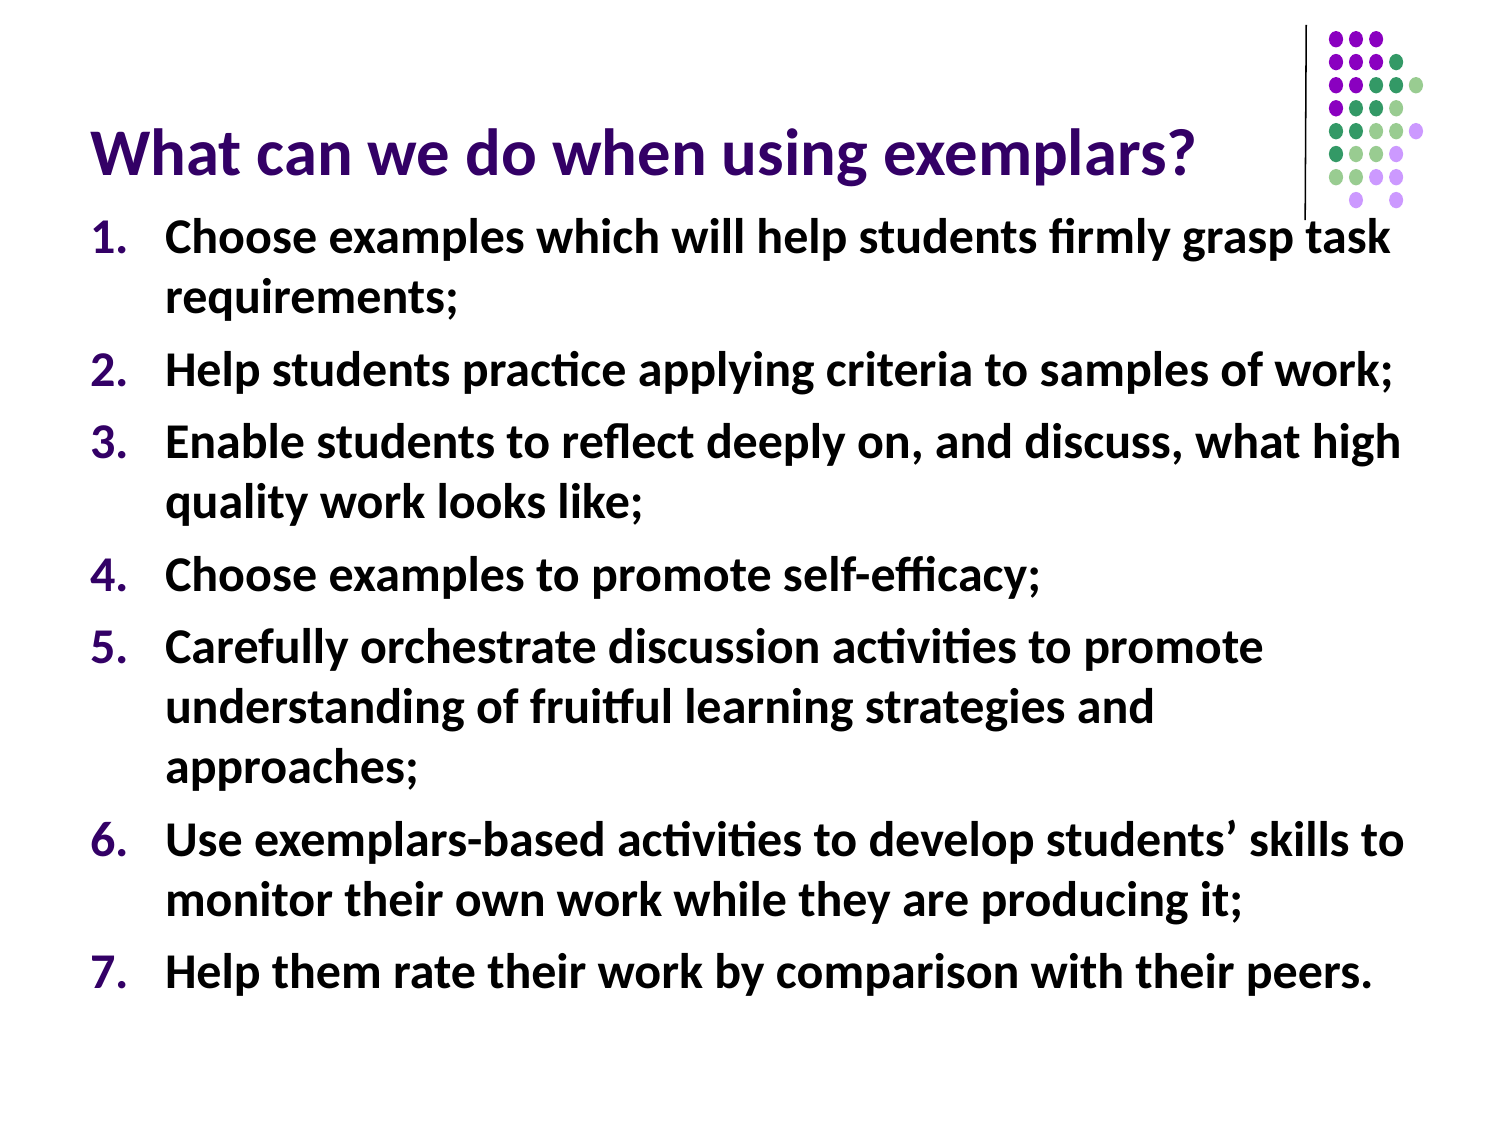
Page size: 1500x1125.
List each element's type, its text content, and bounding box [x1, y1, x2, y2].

list Choose examples which will help students firmly grasp task requirements; Help students practice applying criteria to samples of work; Enable students to reflect deeply on, and discuss, what high quality work looks like; Choose examples to promote self-efficacy; Carefully orchestrate discussion activities to promote understanding of fruitful learning strategies and approaches; Use exemplars-based activities to develop students’ skills to monitor their own work while they are producing it; Help them rate their work by comparison with their peers. [74, 196, 1426, 983]
title What can we do when using exemplars? [74, 19, 1313, 196]
